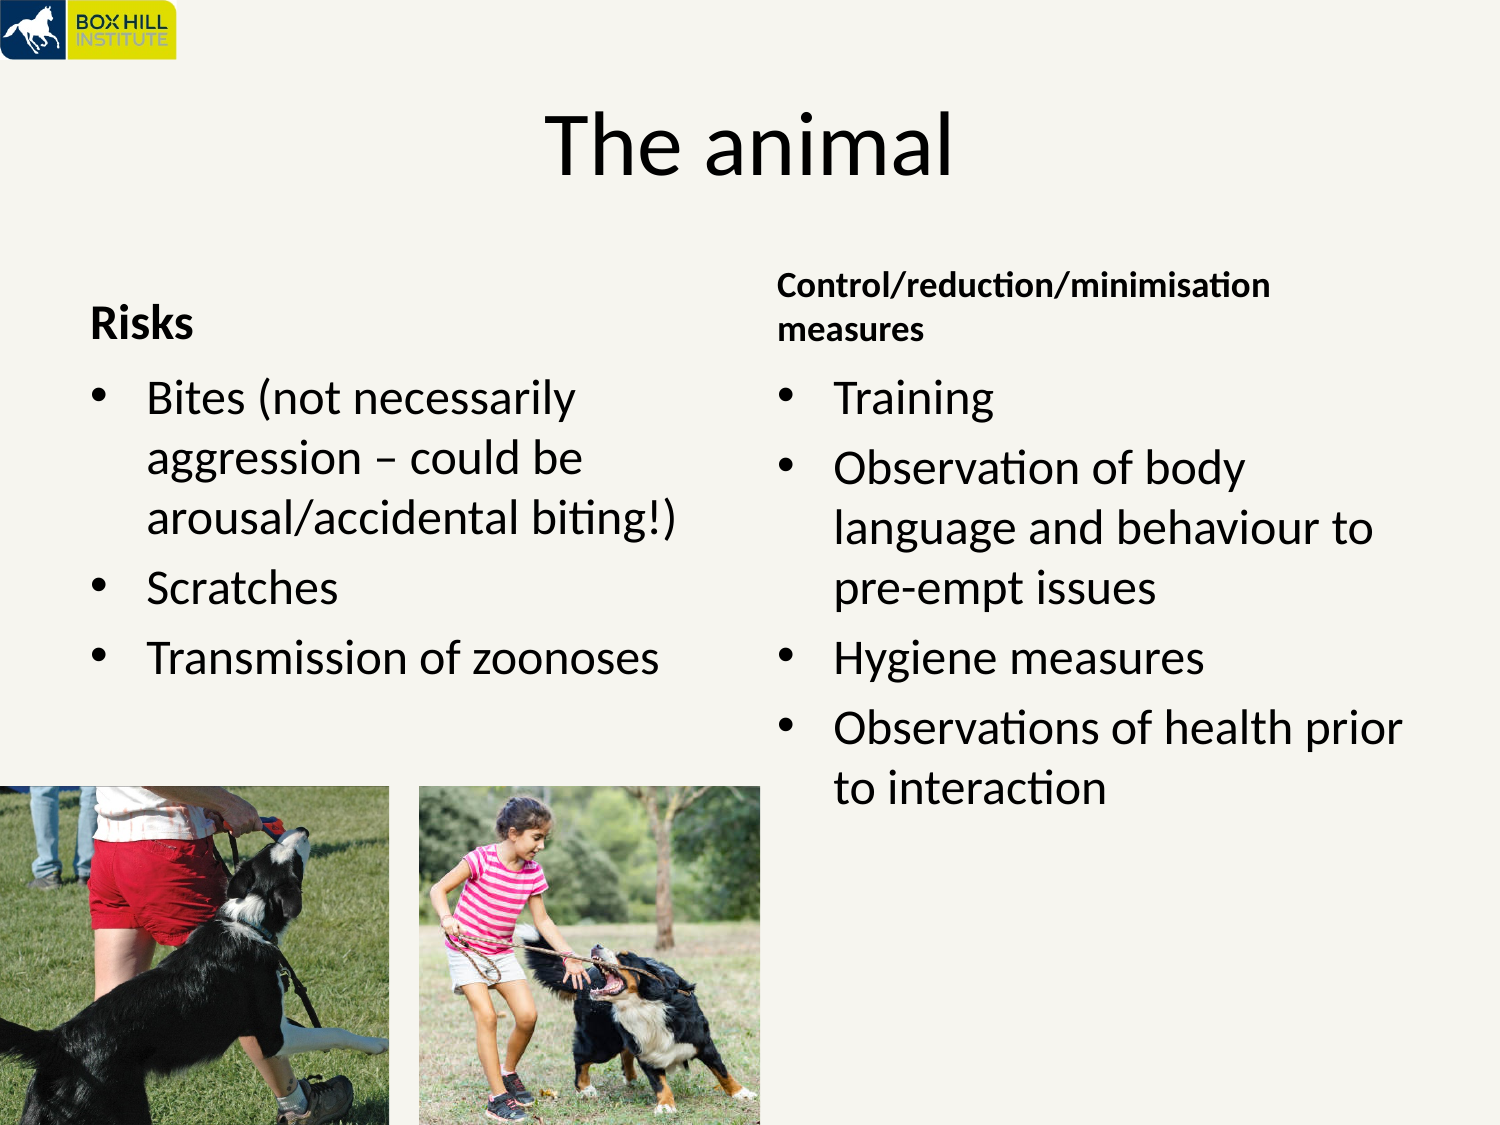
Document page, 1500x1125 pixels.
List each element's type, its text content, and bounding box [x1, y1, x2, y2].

list Control/reduction/minimisation measures [761, 251, 1425, 356]
list Bites (not necessarily aggression – could be arousal/accidental biting!) Scratches Transmission of zoonoses [75, 356, 738, 1005]
list Training Observation of body language and behaviour to pre-empt issues Hygiene measures Observations of health prior to interaction [761, 356, 1425, 1005]
picture [418, 786, 761, 1125]
picture [0, 0, 177, 60]
title The animal [75, 45, 1425, 233]
list Risks [75, 251, 738, 356]
picture [0, 786, 390, 1125]
